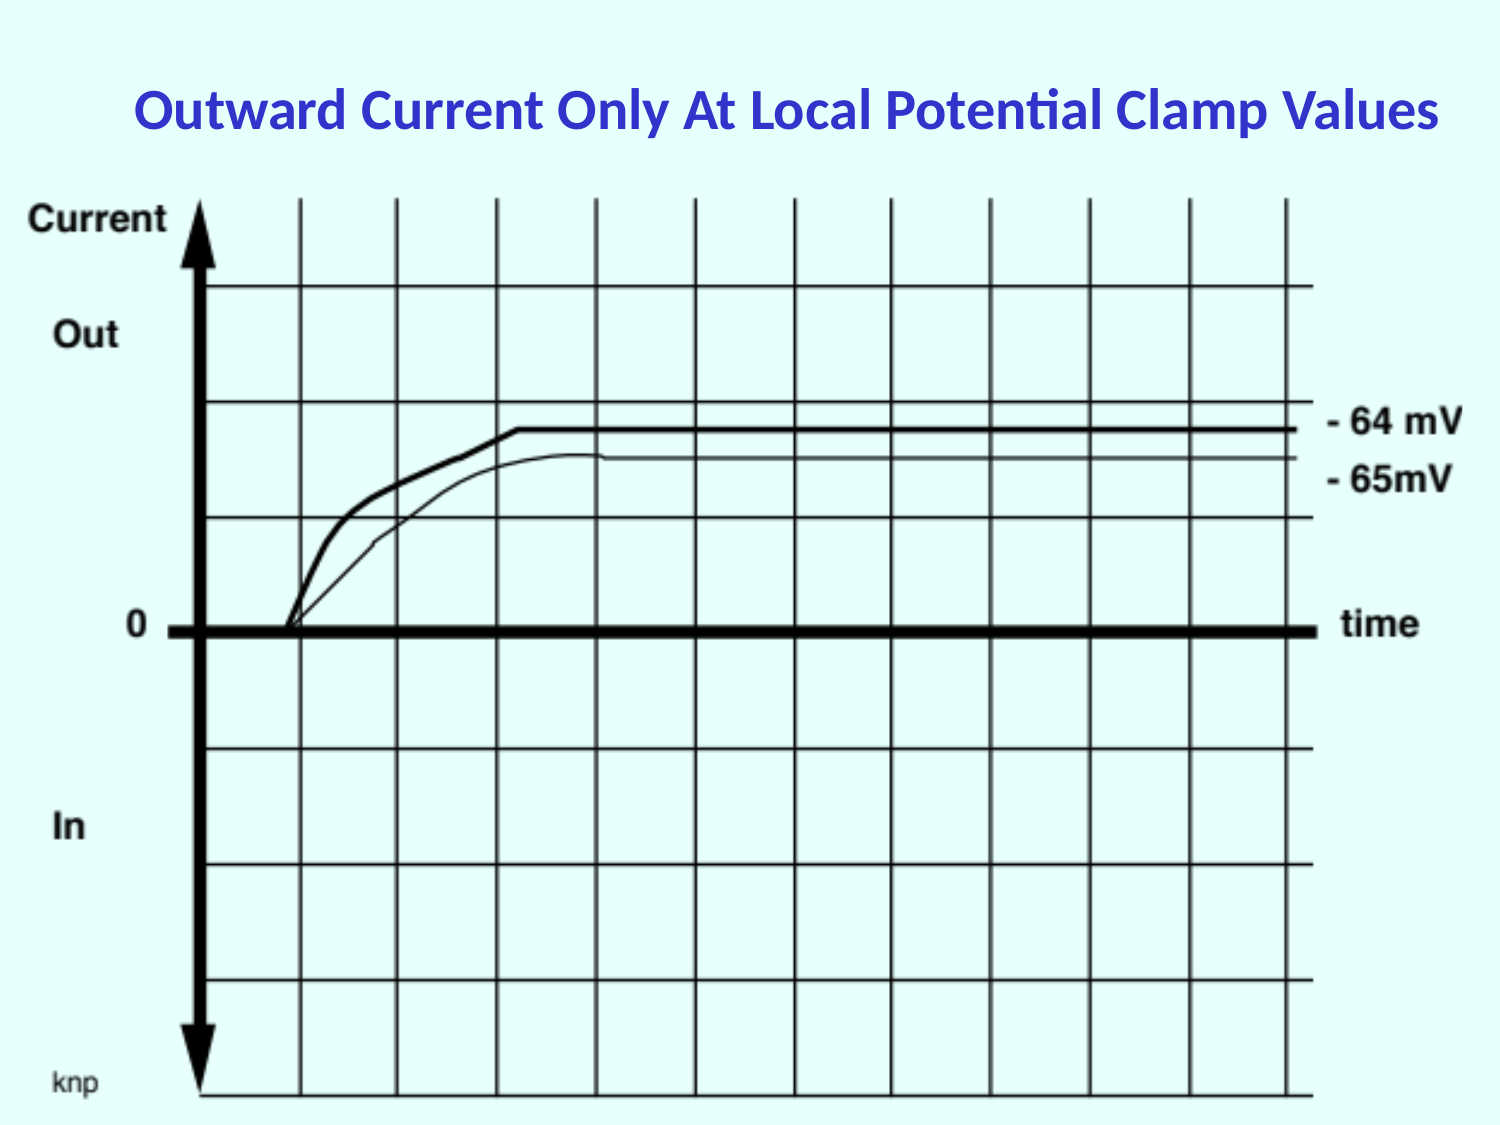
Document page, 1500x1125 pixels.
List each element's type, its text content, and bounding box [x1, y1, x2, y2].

title Outward Current Only At Local Potential Clamp Values [112, 24, 1463, 188]
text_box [24, 189, 1463, 1101]
